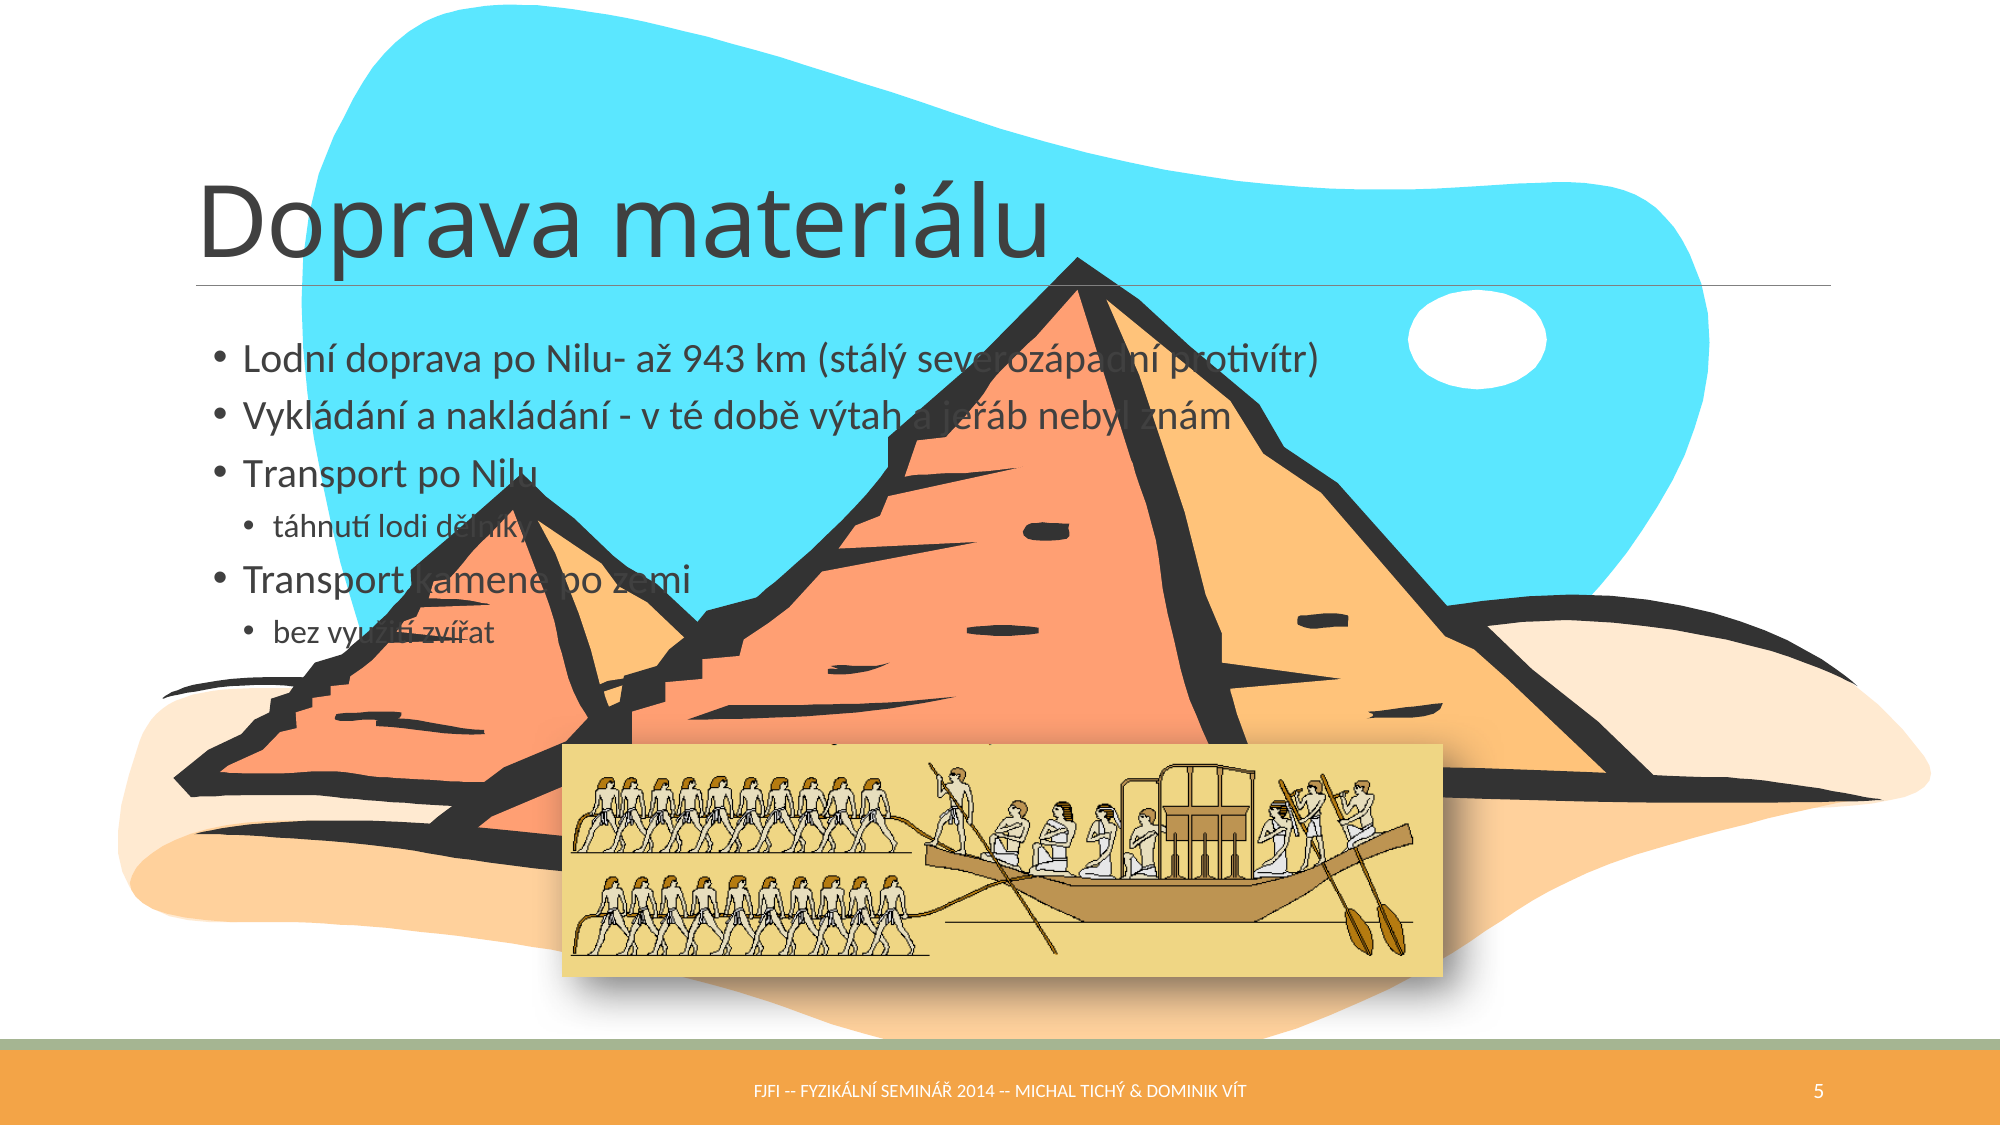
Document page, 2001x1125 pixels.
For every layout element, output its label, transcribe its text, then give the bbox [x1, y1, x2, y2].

list Lodní doprava po Nilu- až 943 km (stálý severozápadní protivítr) Vykládání a nakládání - v té době výtah a jeřáb nebyl znám Transport po Nilu táhnutí lodi dělníky Transport kamene po zemi bez využití zvířat [180, 328, 1830, 989]
picture [561, 744, 1444, 977]
slide_number 5 [1624, 1059, 1840, 1120]
footer FJFI -- Fyzikální seminář 2014 -- Michal Tichý & Dominik Vít [604, 1059, 1396, 1120]
title Doprava materiálu [180, 47, 1830, 285]
